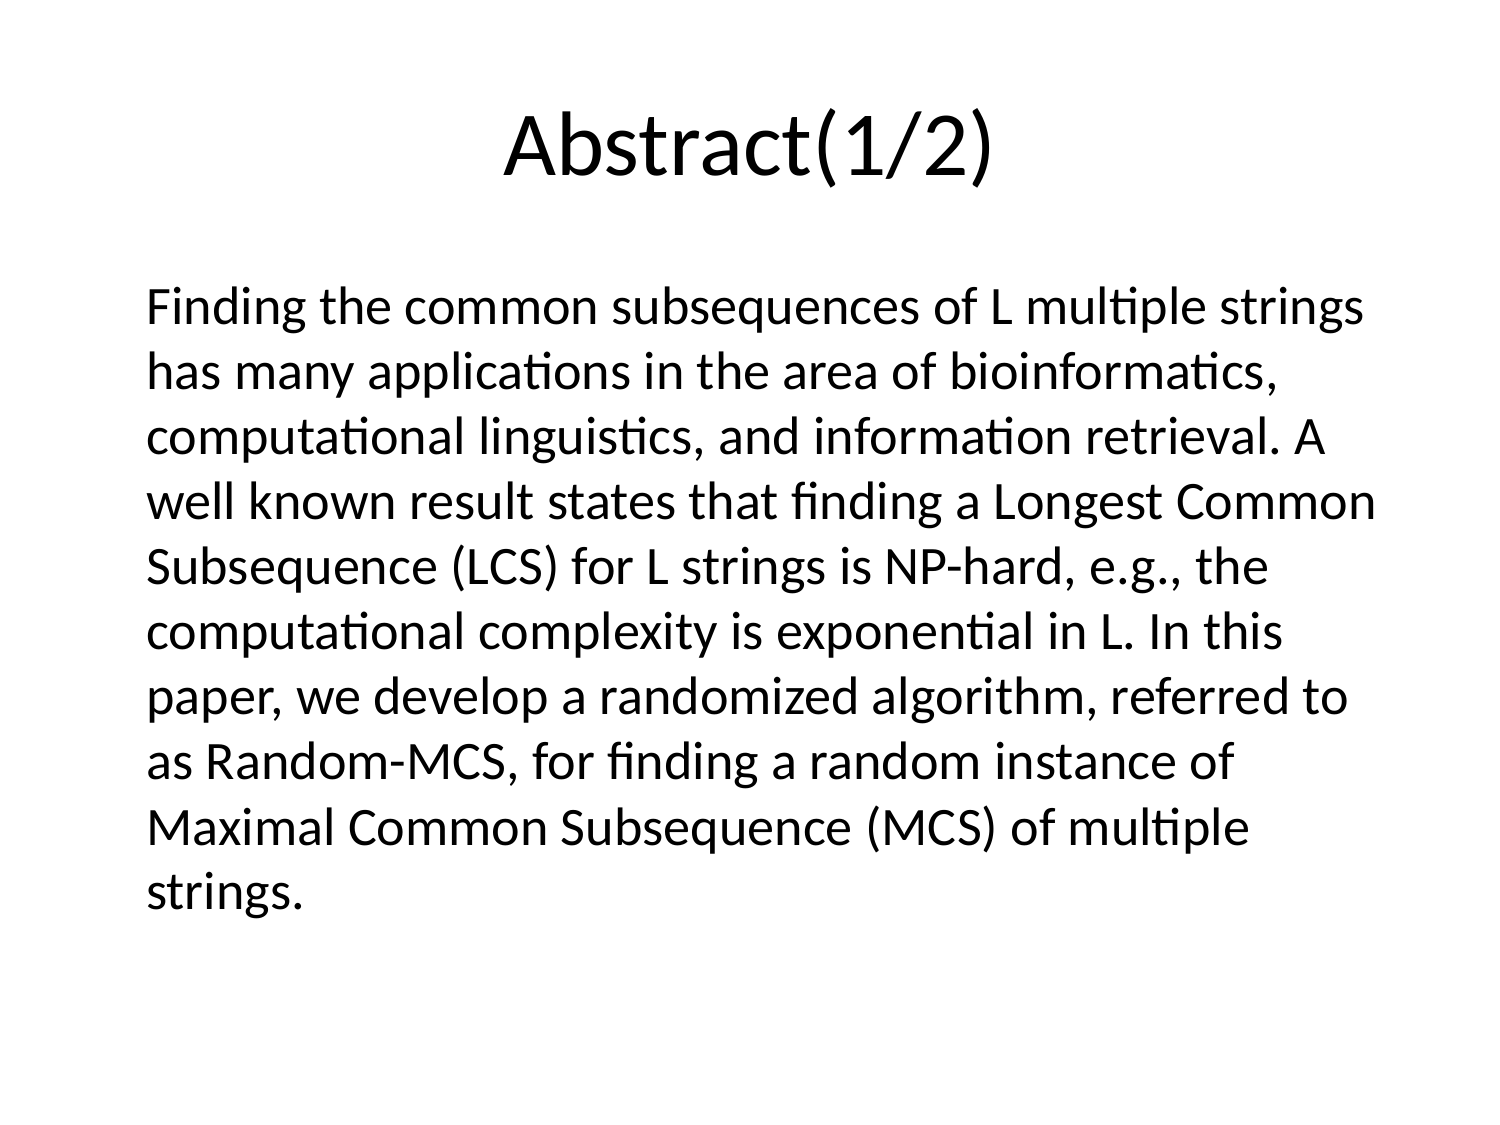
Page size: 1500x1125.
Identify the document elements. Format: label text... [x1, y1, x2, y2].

title Abstract(1/2) [75, 45, 1425, 233]
list Finding the common subsequences of L multiple strings has many applications in the area of bioinformatics, computational linguistics, and information retrieval. A well known result states that finding a Longest Common Subsequence (LCS) for L strings is NP-hard, e.g., the computational complexity is exponential in L. In this paper, we develop a randomized algorithm, referred to as Random-MCS, for finding a random instance of Maximal Common Subsequence (MCS) of multiple strings. [75, 262, 1425, 1005]
